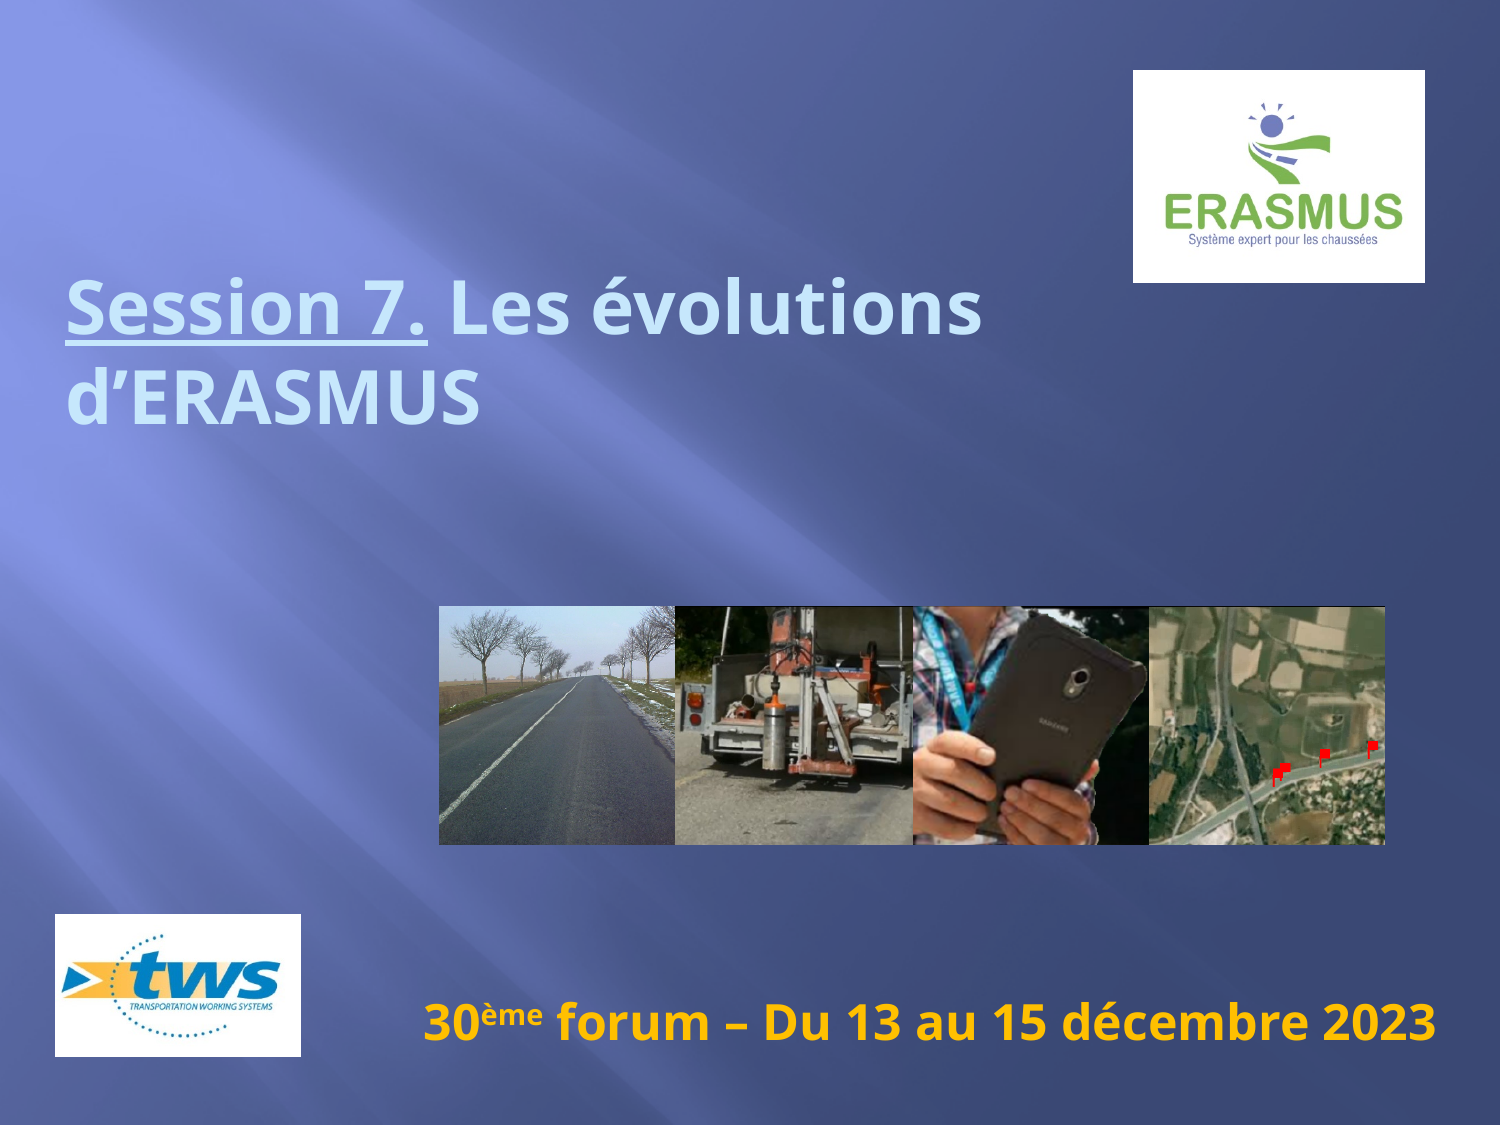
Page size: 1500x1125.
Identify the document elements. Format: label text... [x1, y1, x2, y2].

text_box Session 7. Les évolutions d’ERASMUS [50, 252, 1125, 448]
picture [1133, 70, 1425, 283]
text_box 30ème forum – Du 13 au 15 décembre 2023 [407, 983, 1452, 1058]
picture [55, 914, 301, 1057]
picture [439, 606, 1385, 845]
